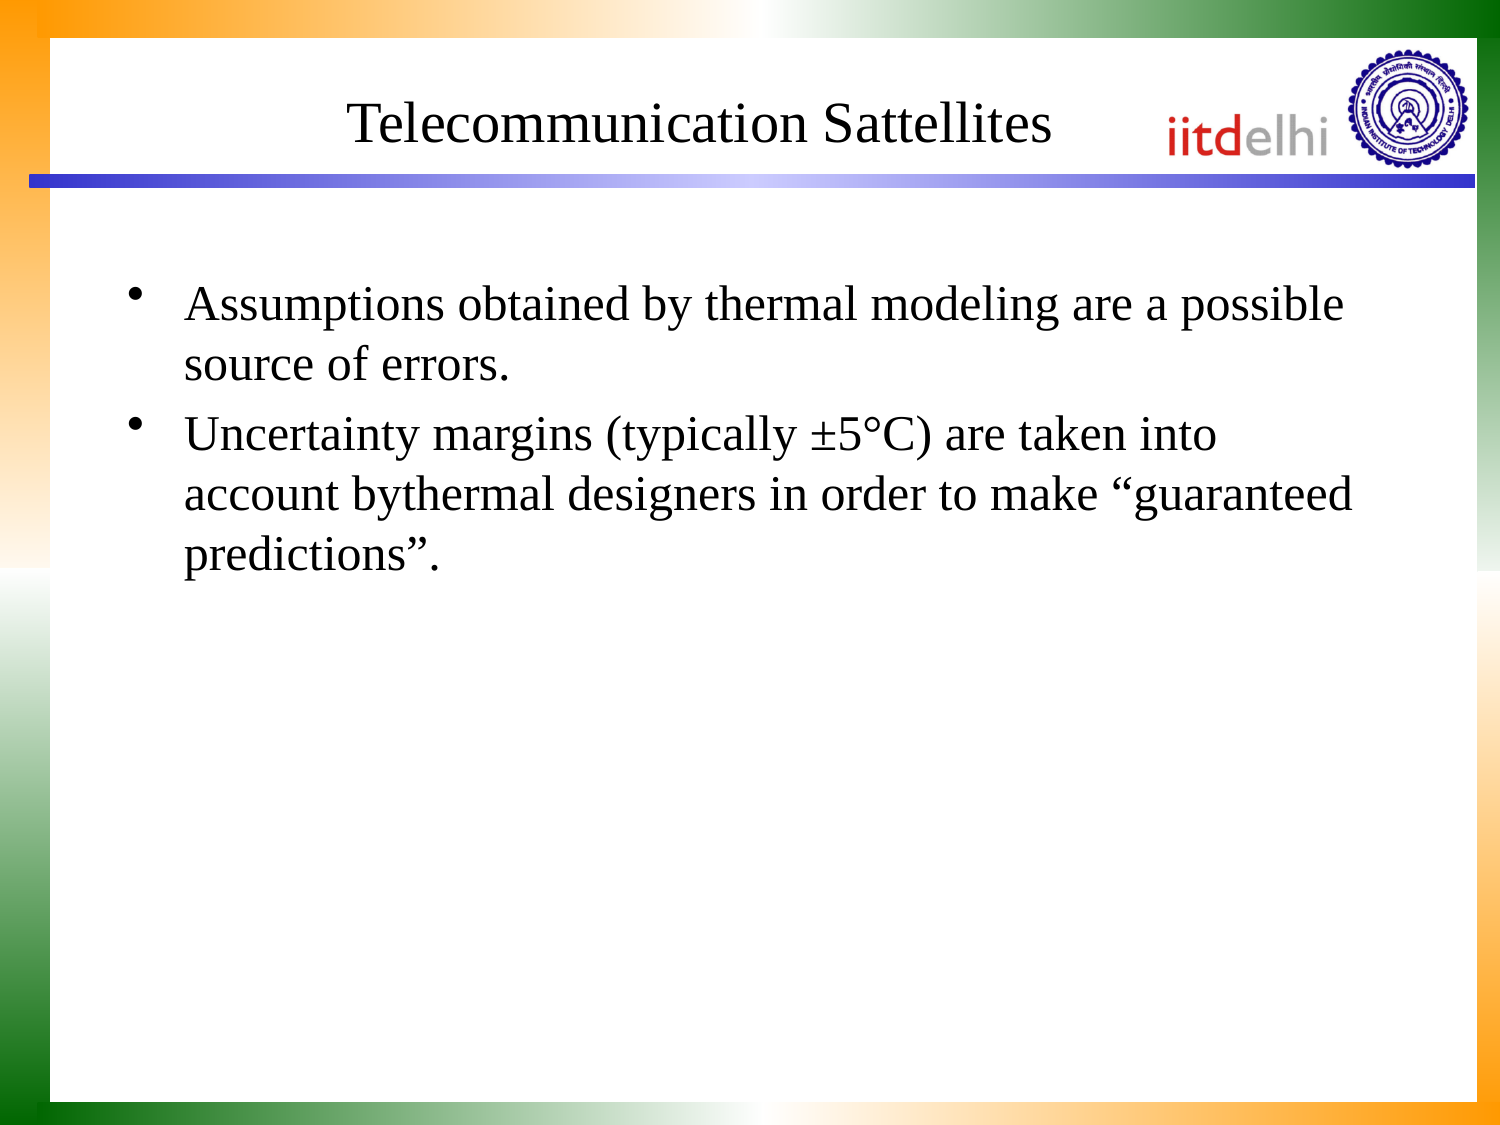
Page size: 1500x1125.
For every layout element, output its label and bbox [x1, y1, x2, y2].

text_box [0, 0, 1500, 1125]
